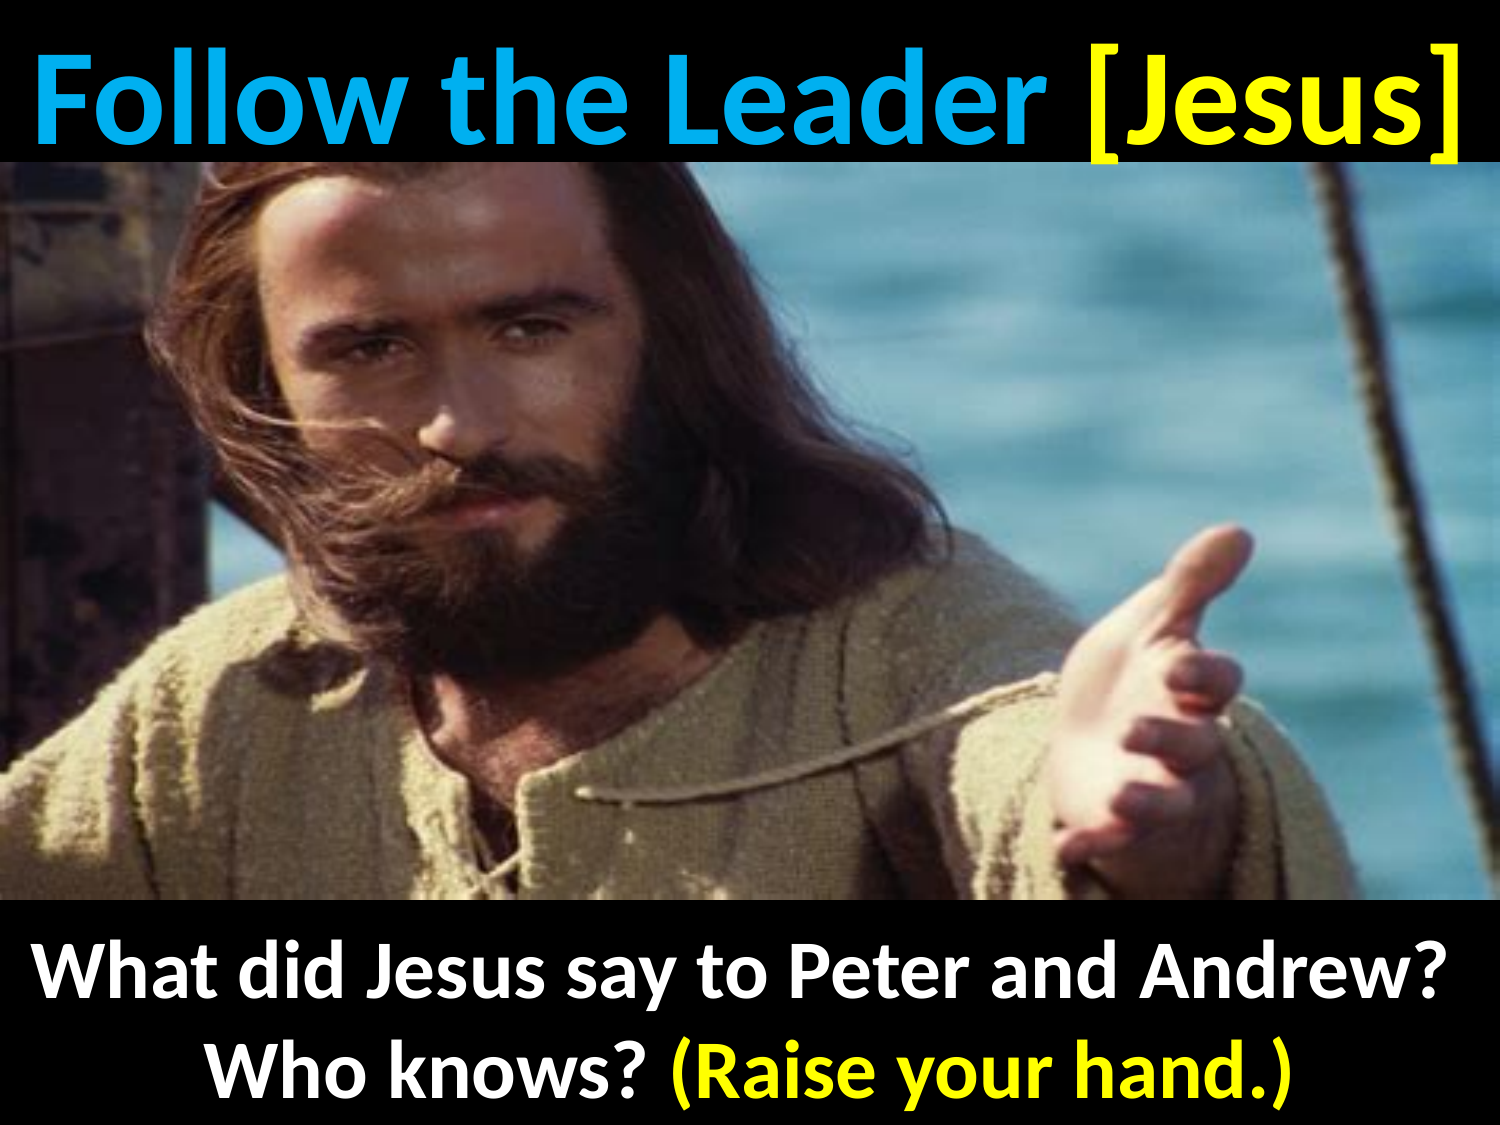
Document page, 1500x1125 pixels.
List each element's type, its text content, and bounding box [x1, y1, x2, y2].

text_box What did Jesus say to Peter and Andrew? Who knows? (Raise your hand.) [0, 907, 1500, 1123]
picture [0, 162, 1500, 901]
text_box Follow the Leader [Jesus] [0, 0, 1500, 161]
